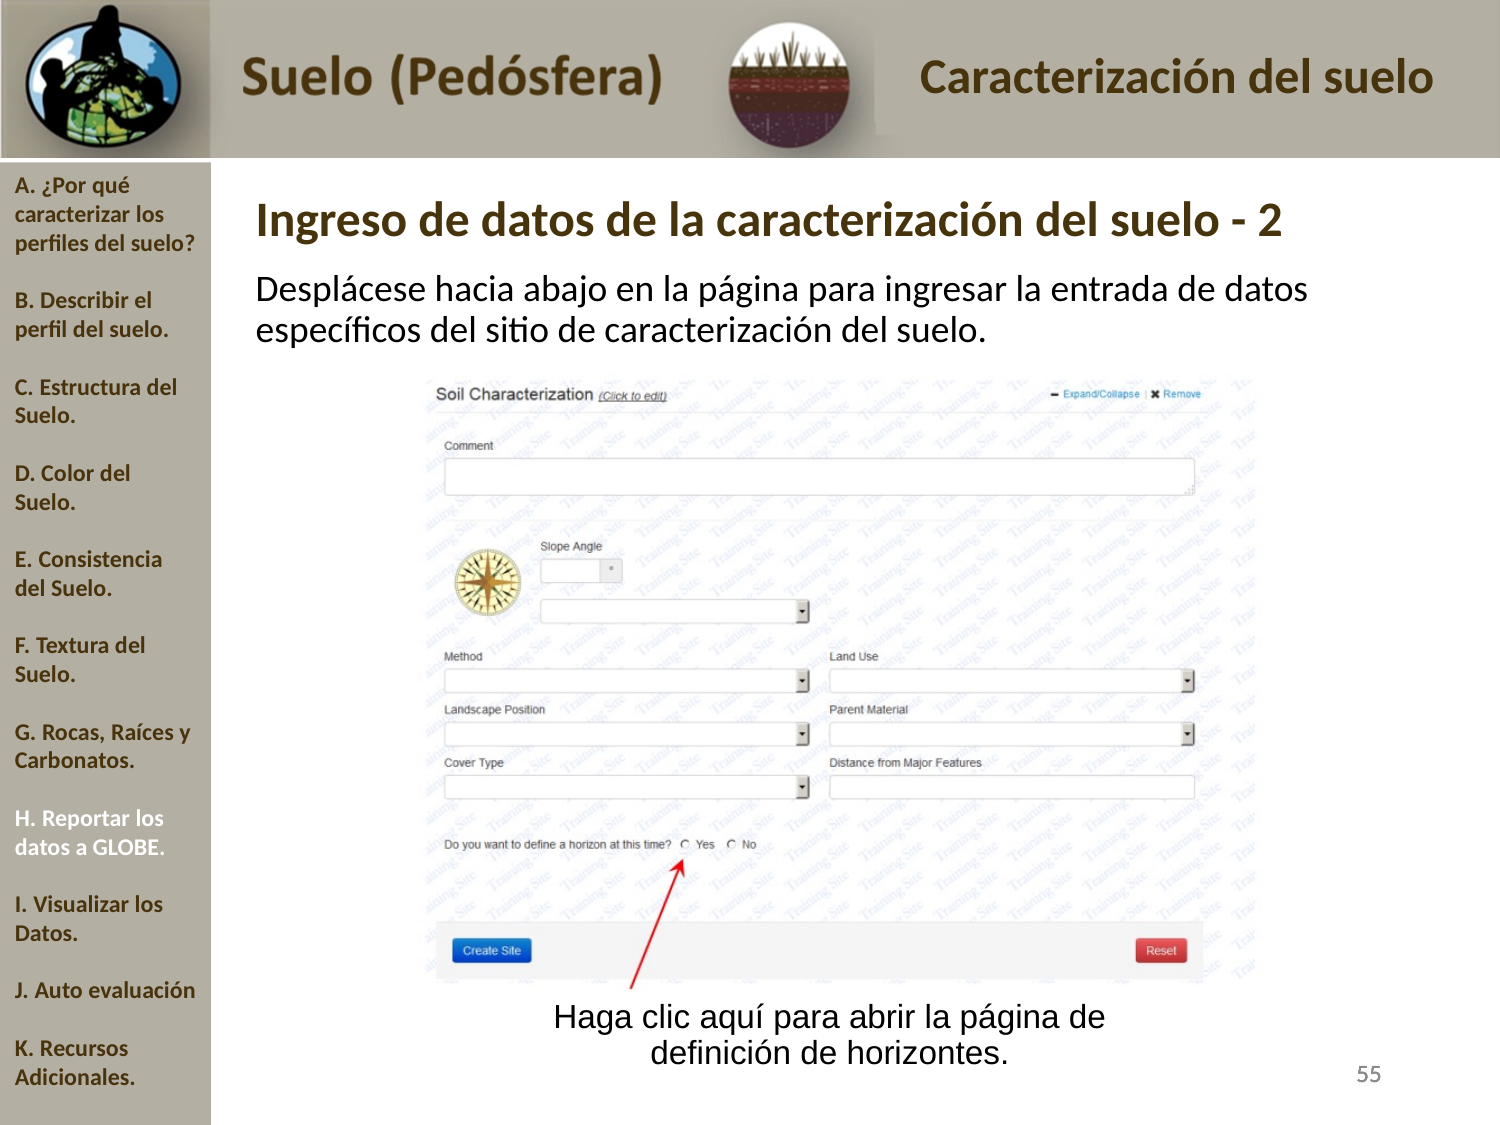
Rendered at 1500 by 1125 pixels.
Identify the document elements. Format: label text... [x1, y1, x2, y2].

text_box Haga clic aquí para abrir la página de definición de horizontes. [476, 992, 1184, 1094]
title Ingreso de datos de la caracterización del suelo - 2 [240, 167, 1390, 262]
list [401, 367, 1305, 992]
text_box Desplácese hacia abajo en la página para ingresar la entrada de datos específicos del sitio de caracterización del suelo. [240, 262, 1443, 380]
text_box A. ¿Por qué caracterizar los perfiles del suelo? B. Describir el perfil del suelo. C. Estructura del Suelo. D. Color del Suelo. E. Consistencia del Suelo. F. Textura del Suelo. G. Rocas, Raíces y Carbonatos. H. Reportar los datos a GLOBE. I. Visualizar los Datos. J. Auto evaluación K. Recursos Adicionales. [0, 161, 212, 1125]
text_box 54 [1059, 1042, 1397, 1103]
picture [0, 0, 1500, 158]
